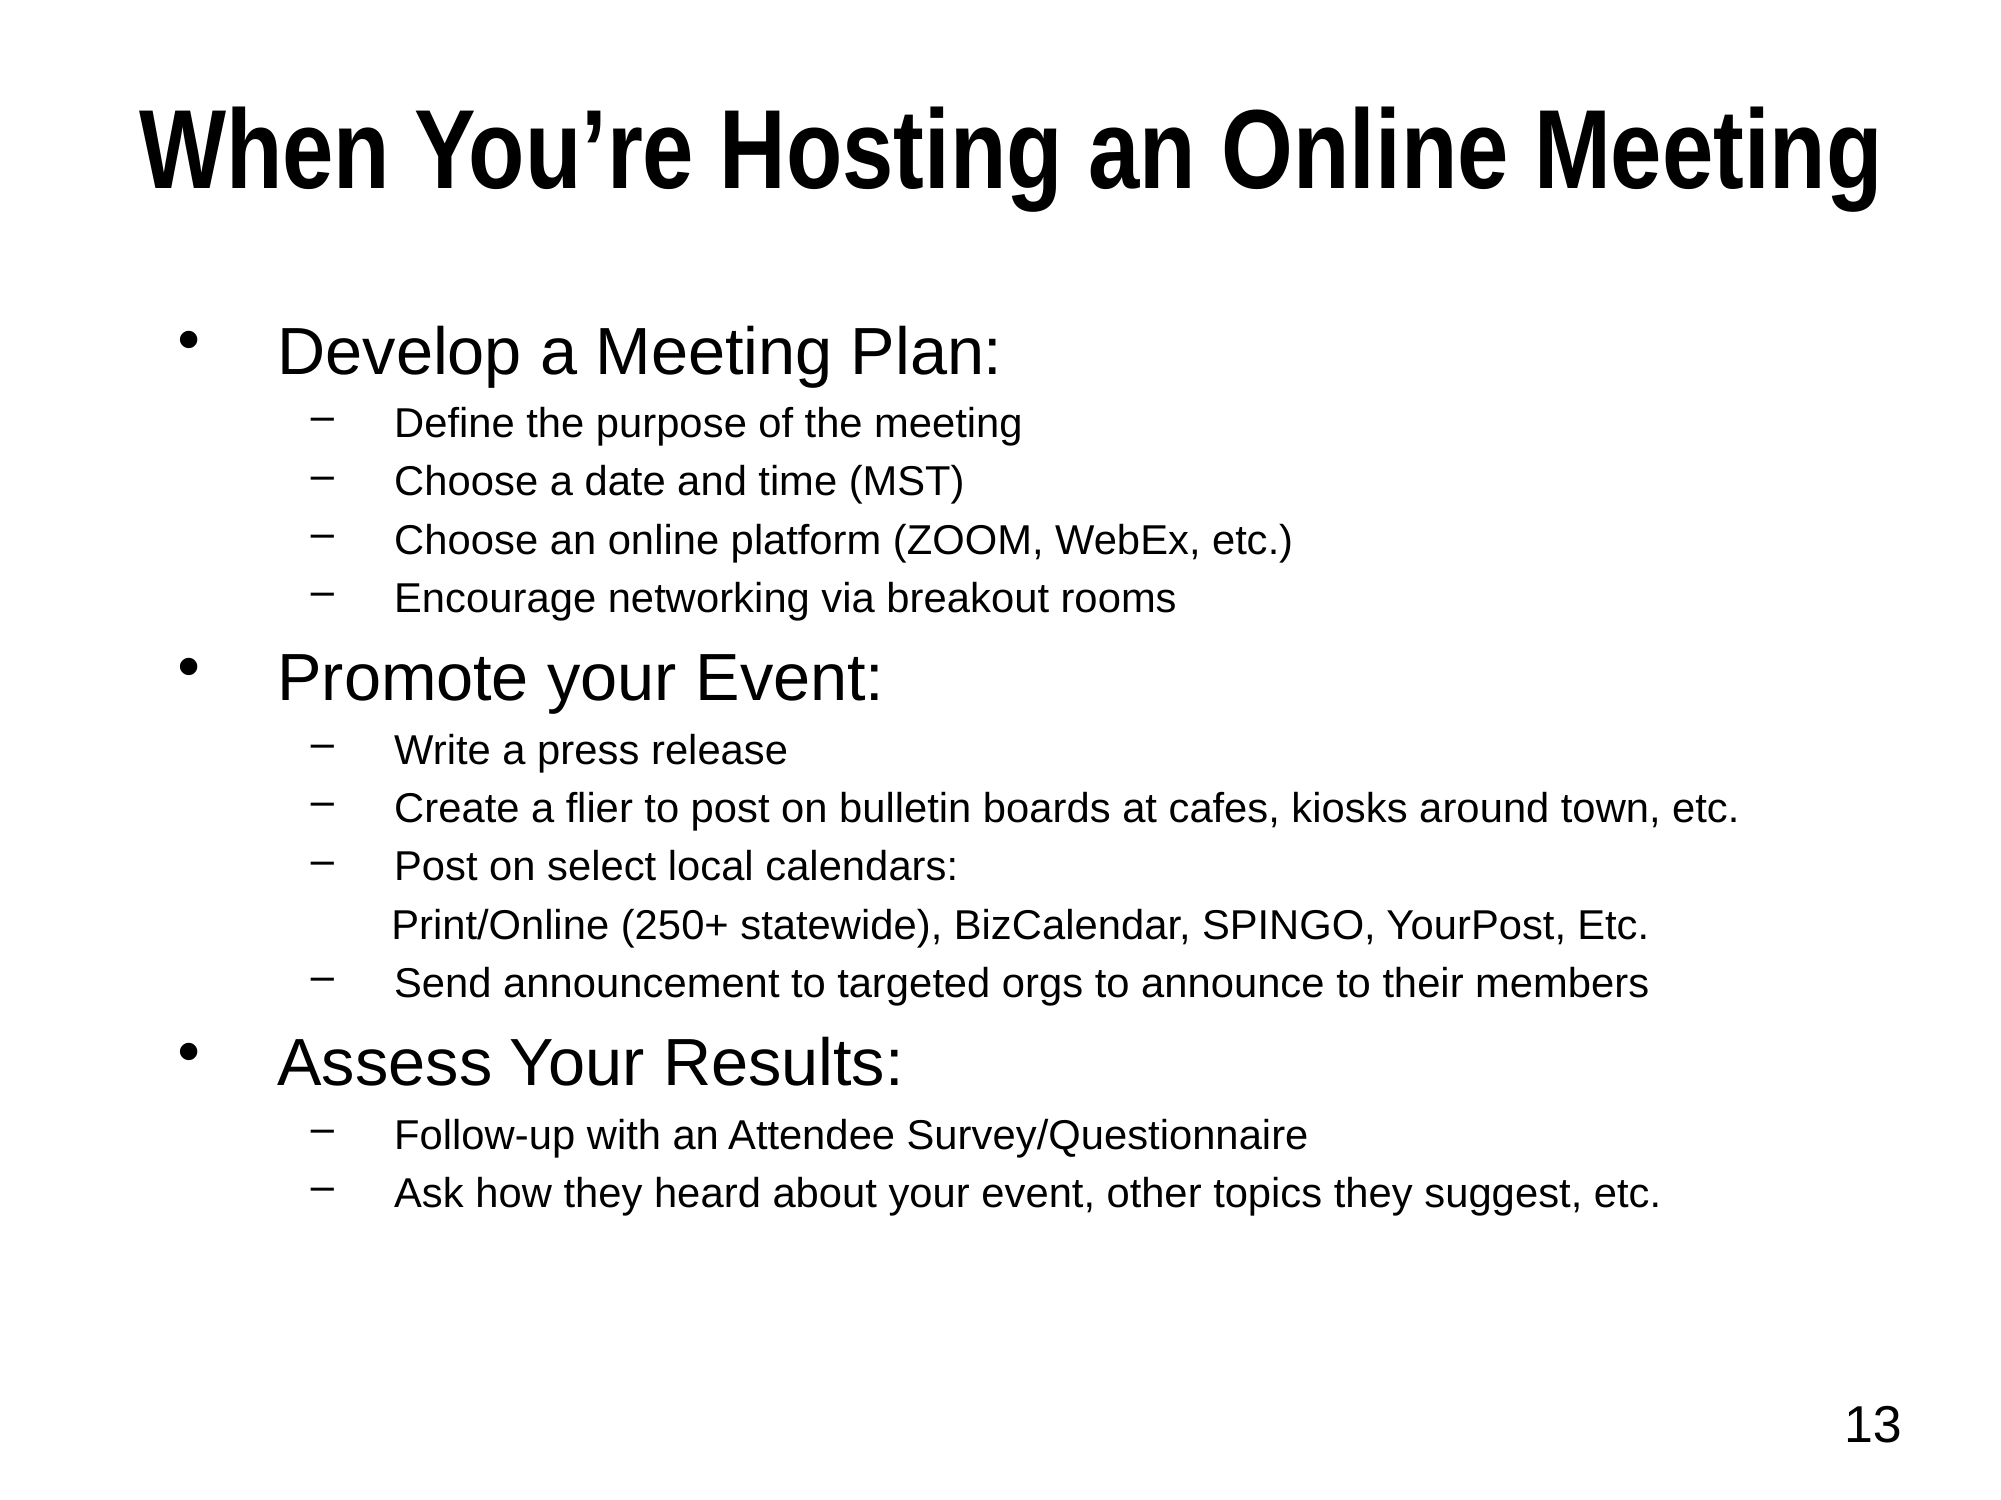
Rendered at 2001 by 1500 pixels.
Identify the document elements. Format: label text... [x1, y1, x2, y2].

list Develop a Meeting Plan: Define the purpose of the meeting Choose a date and time (MST) Choose an online platform (ZOOM, WebEx, etc.) Encourage networking via breakout rooms Promote your Event: Write a press release Create a flier to post on bulletin boards at cafes, kiosks around town, etc. Post on select local calendars: Print/Online (250+ statewide), BizCalendar, SPINGO, YourPost, Etc. Send announcement to targeted orgs to announce to their members Assess Your Results: Follow-up with an Attendee Survey/Questionnaire Ask how they heard about your event, other topics they suggest, etc. [162, 300, 1763, 1288]
slide_number 13 [1449, 1382, 1917, 1463]
title When You’re Hosting an Online Meeting [105, 62, 1917, 225]
